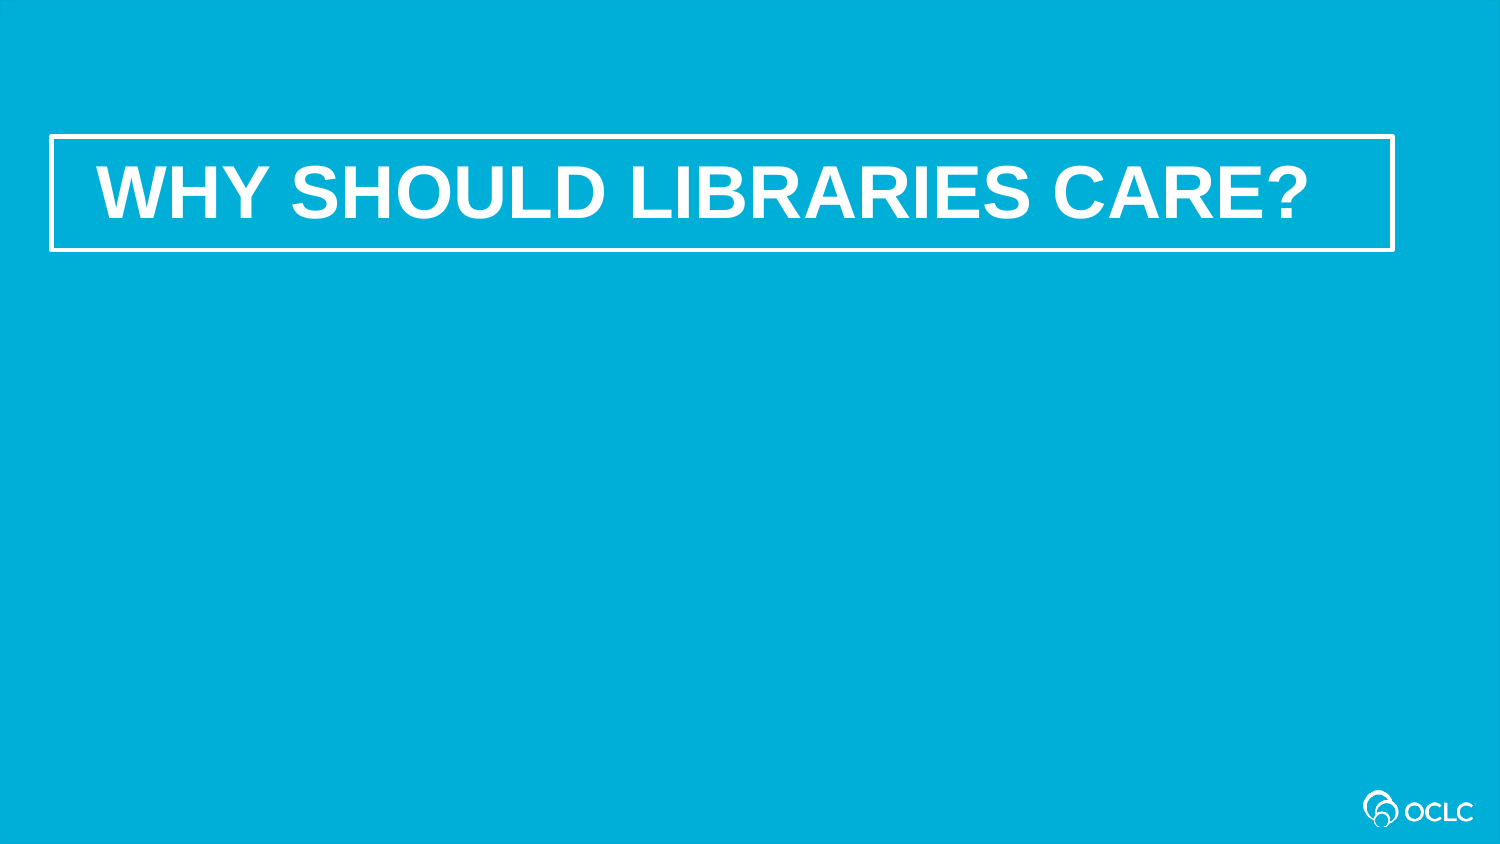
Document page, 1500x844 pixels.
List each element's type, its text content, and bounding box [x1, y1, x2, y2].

list Why Should Libraries Care? [49, 134, 1395, 252]
